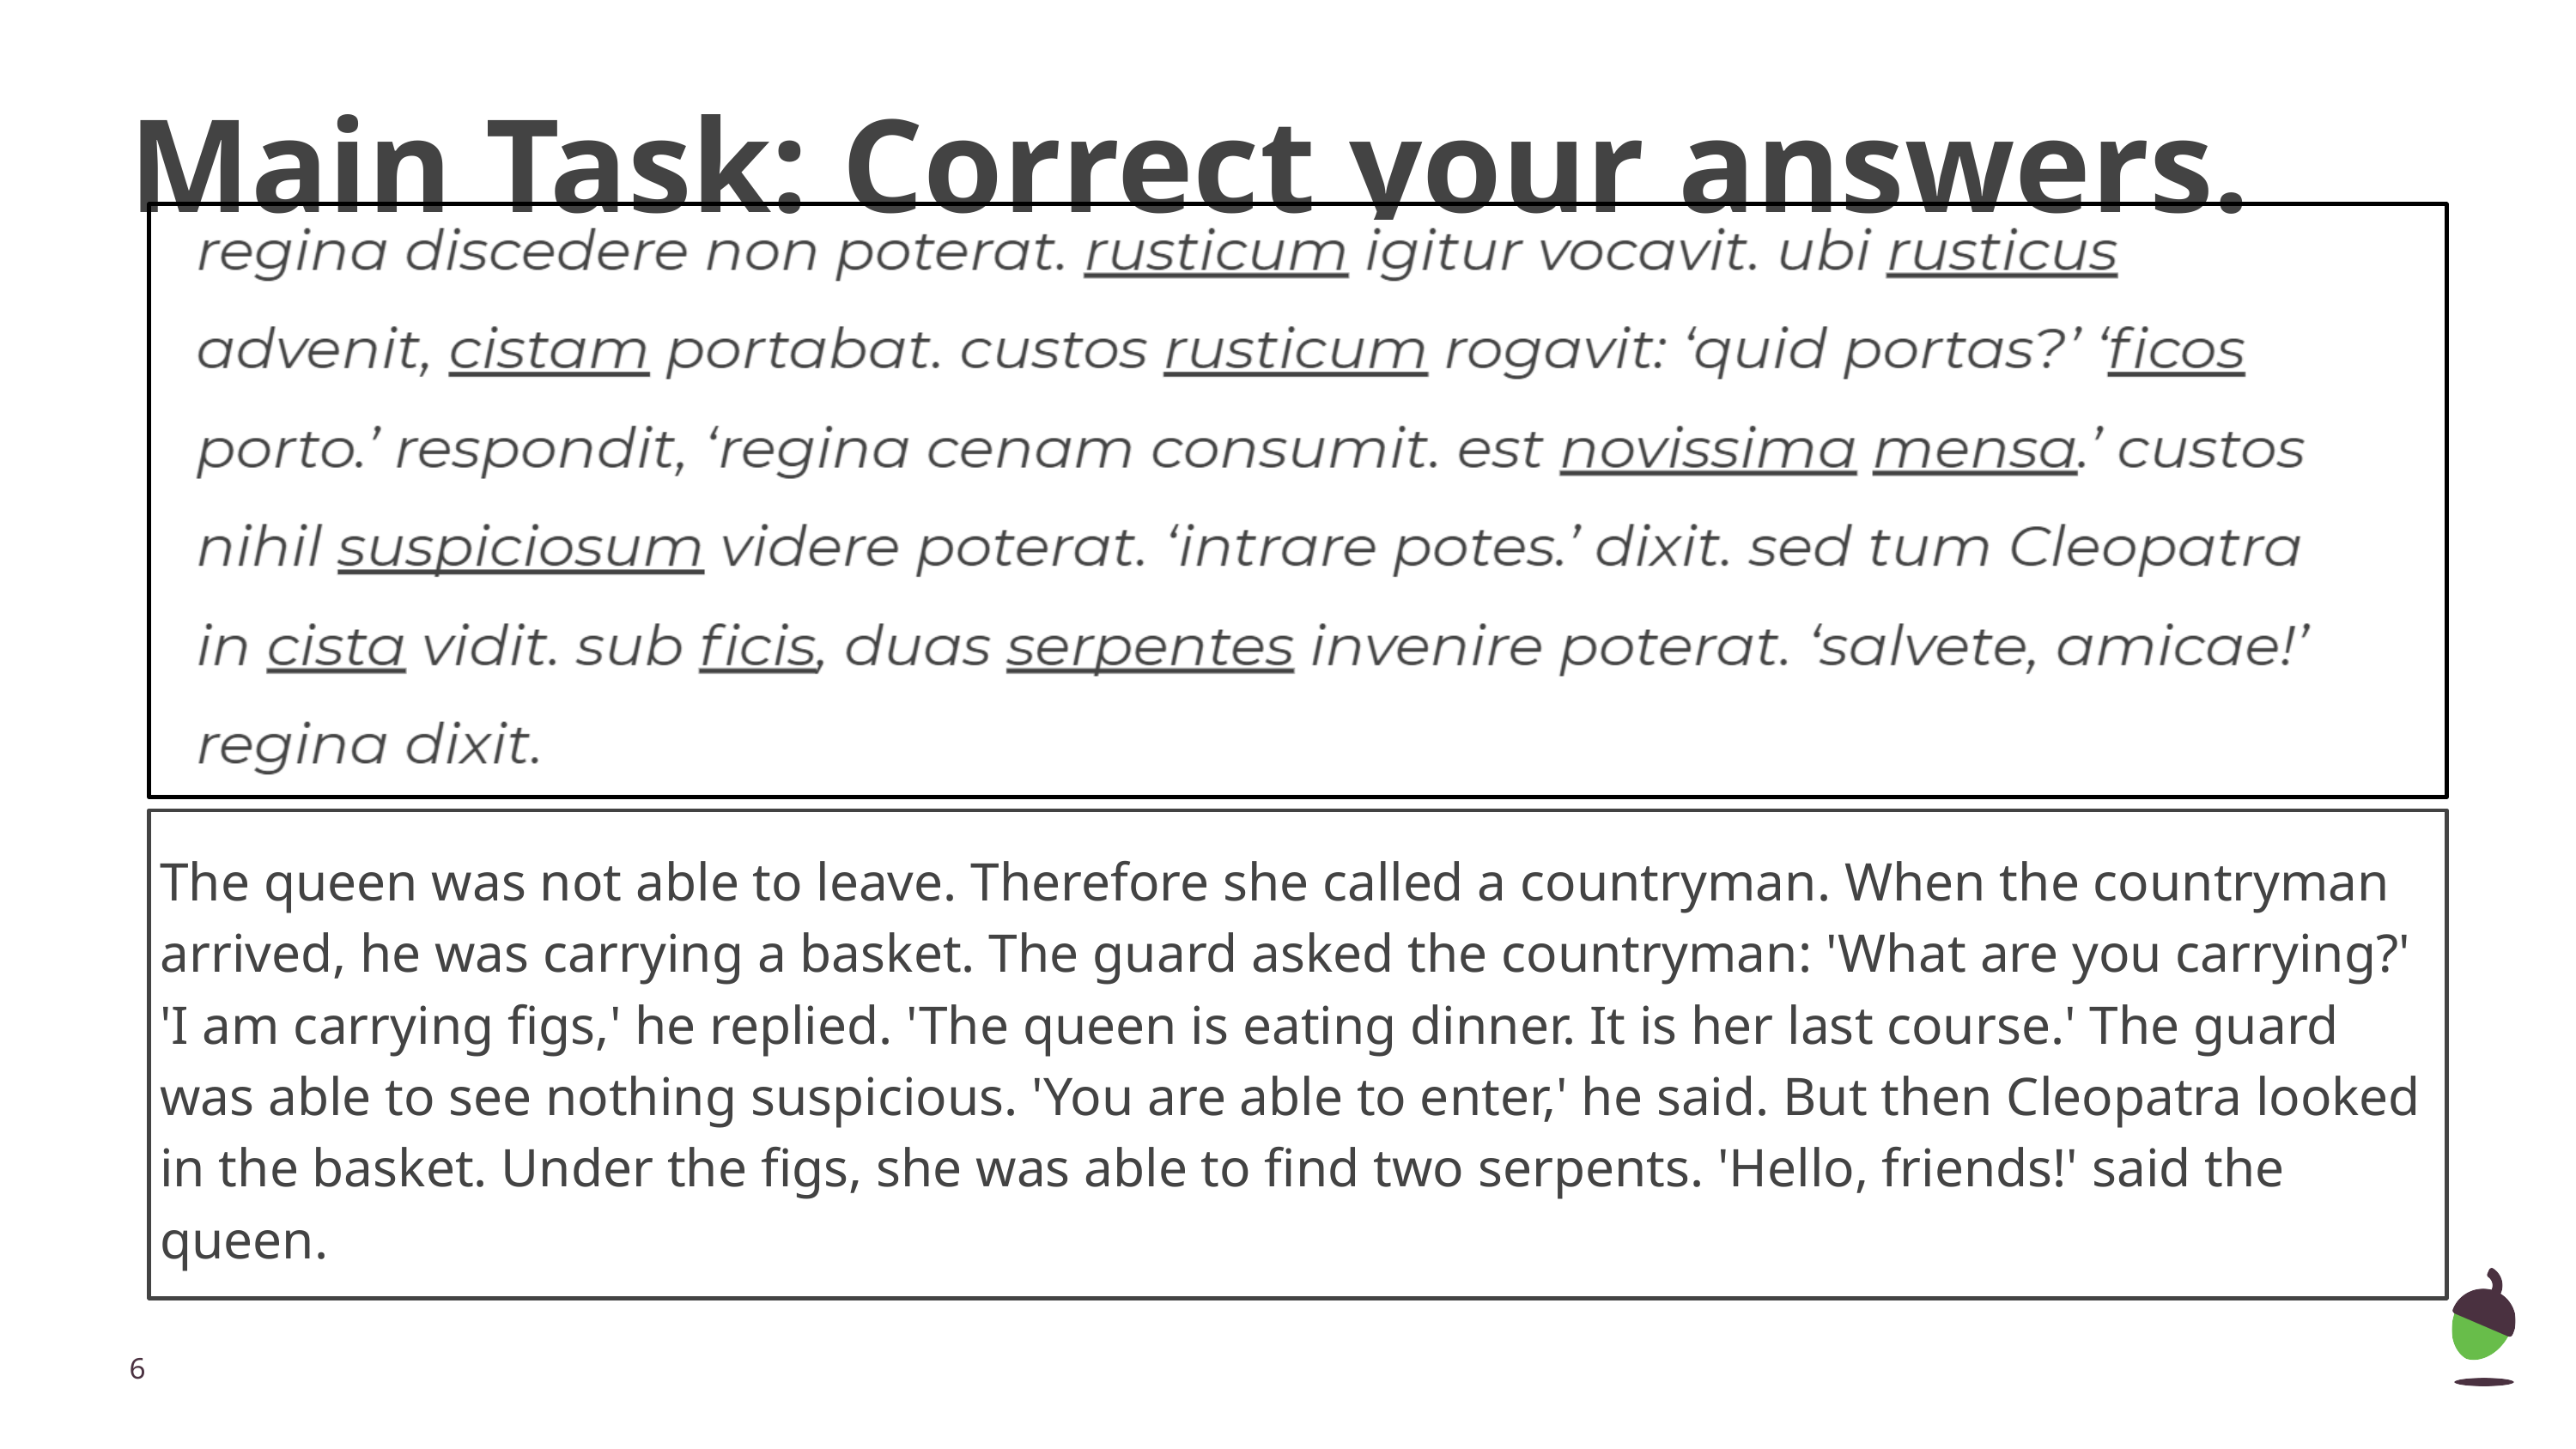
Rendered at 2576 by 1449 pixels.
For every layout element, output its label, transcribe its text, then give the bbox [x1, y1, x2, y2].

picture [184, 220, 2328, 782]
title Main Task: Correct your answers. [129, 60, 2390, 210]
text_box The queen was not able to leave. Therefore she called a countryman. When the countryman arrived, he was carrying a basket. The guard asked the countryman: 'What are you carrying?' 'I am carrying figs,' he replied. 'The queen is eating dinner. It is her last course.' The guard was able to see nothing suspicious. 'You are able to enter,' he said. But then Cleopatra looked in the basket. Under the figs, she was able to find two serpents. 'Hello, friends!' said the queen. [149, 810, 2447, 1299]
text_box [149, 203, 2447, 797]
picture [2451, 1268, 2516, 1386]
slide_number ‹#› [129, 1349, 332, 1401]
